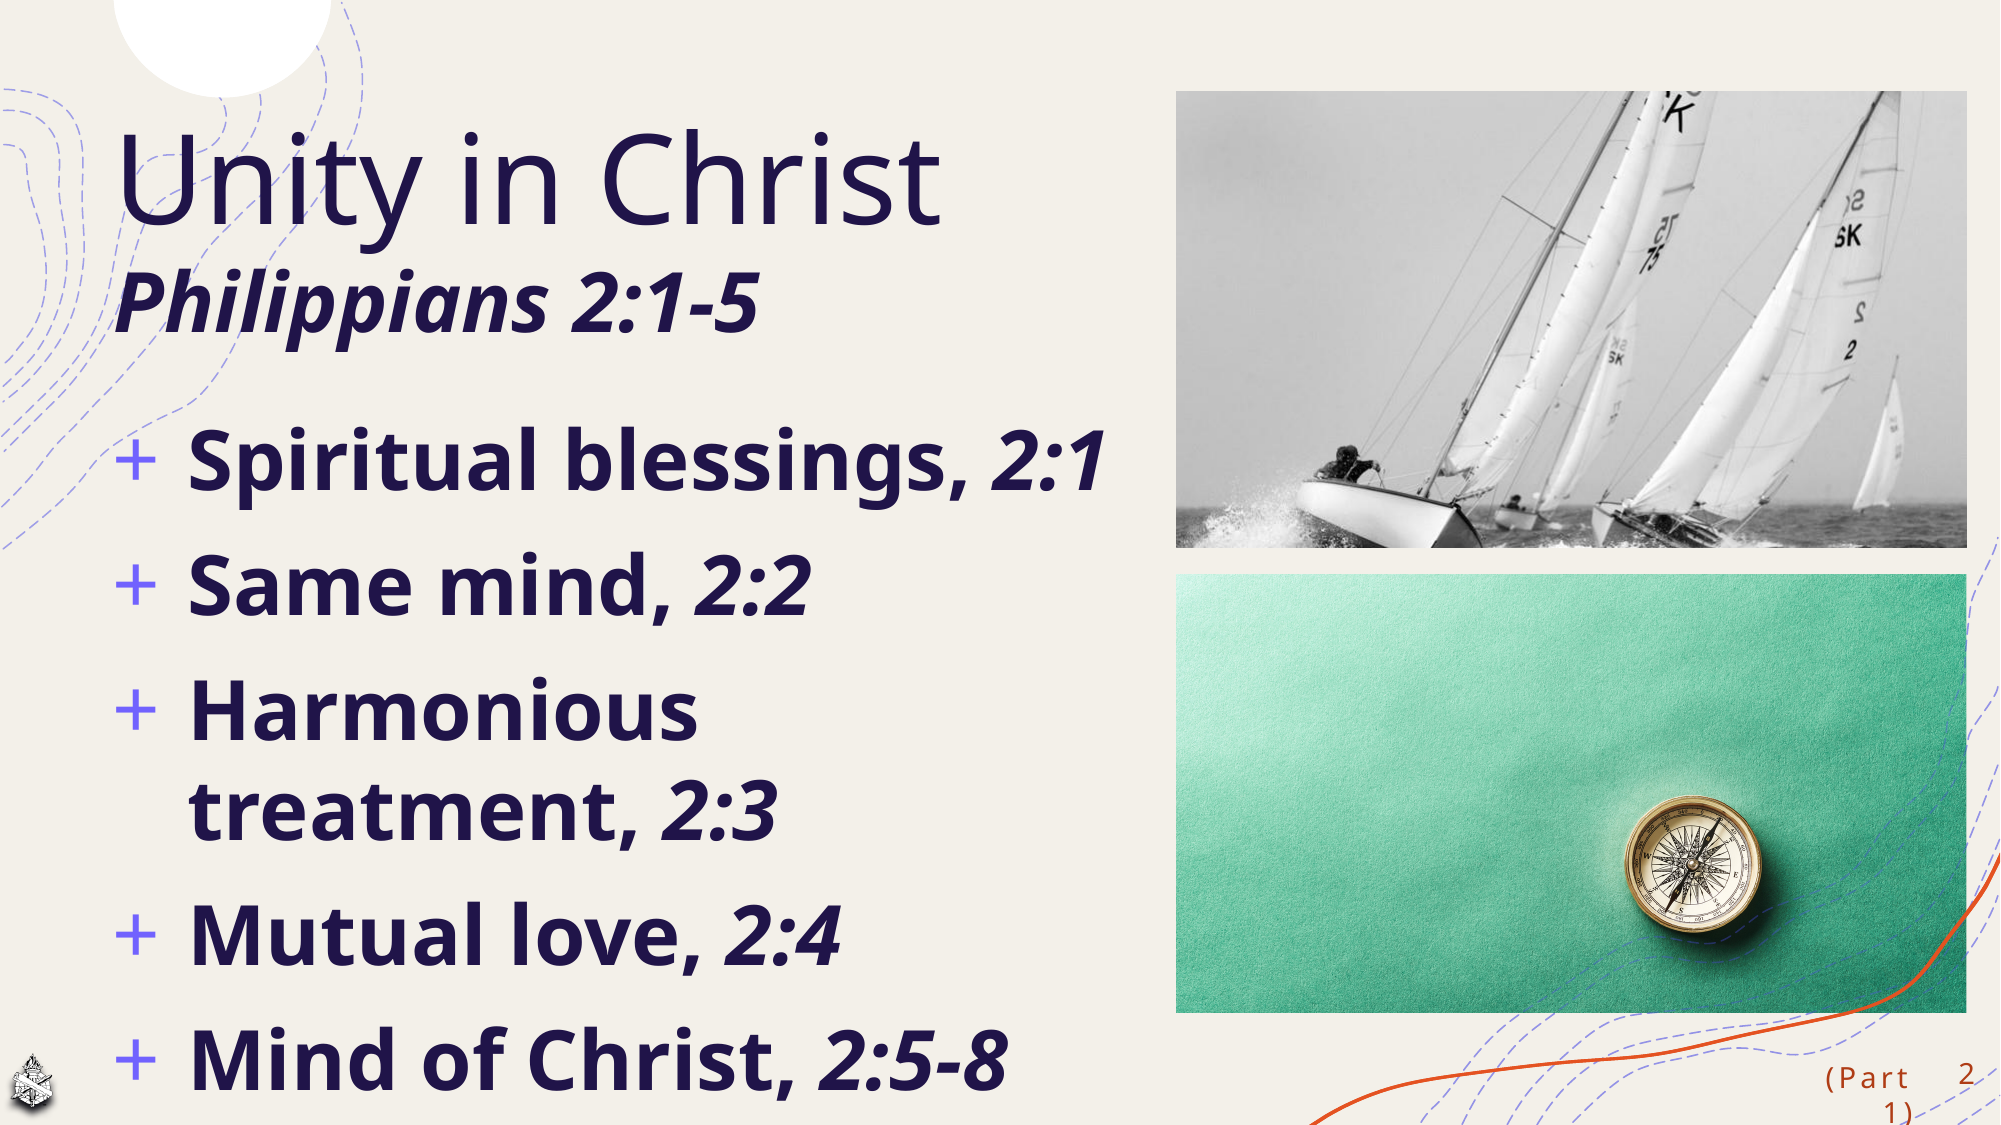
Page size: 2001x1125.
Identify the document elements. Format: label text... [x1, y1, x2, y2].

title Unity in Christ Philippians 2:1-5 [98, 91, 1117, 365]
picture [1175, 574, 1309, 1013]
picture [10, 1053, 53, 1108]
list Spiritual blessings, 2:1 Same mind, 2:2 Harmonious treatment, 2:3 Mutual love, 2:4 Mind of Christ, 2:5-8 [97, 399, 1145, 1034]
picture [1176, 91, 1967, 548]
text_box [1309, 537, 2000, 1125]
